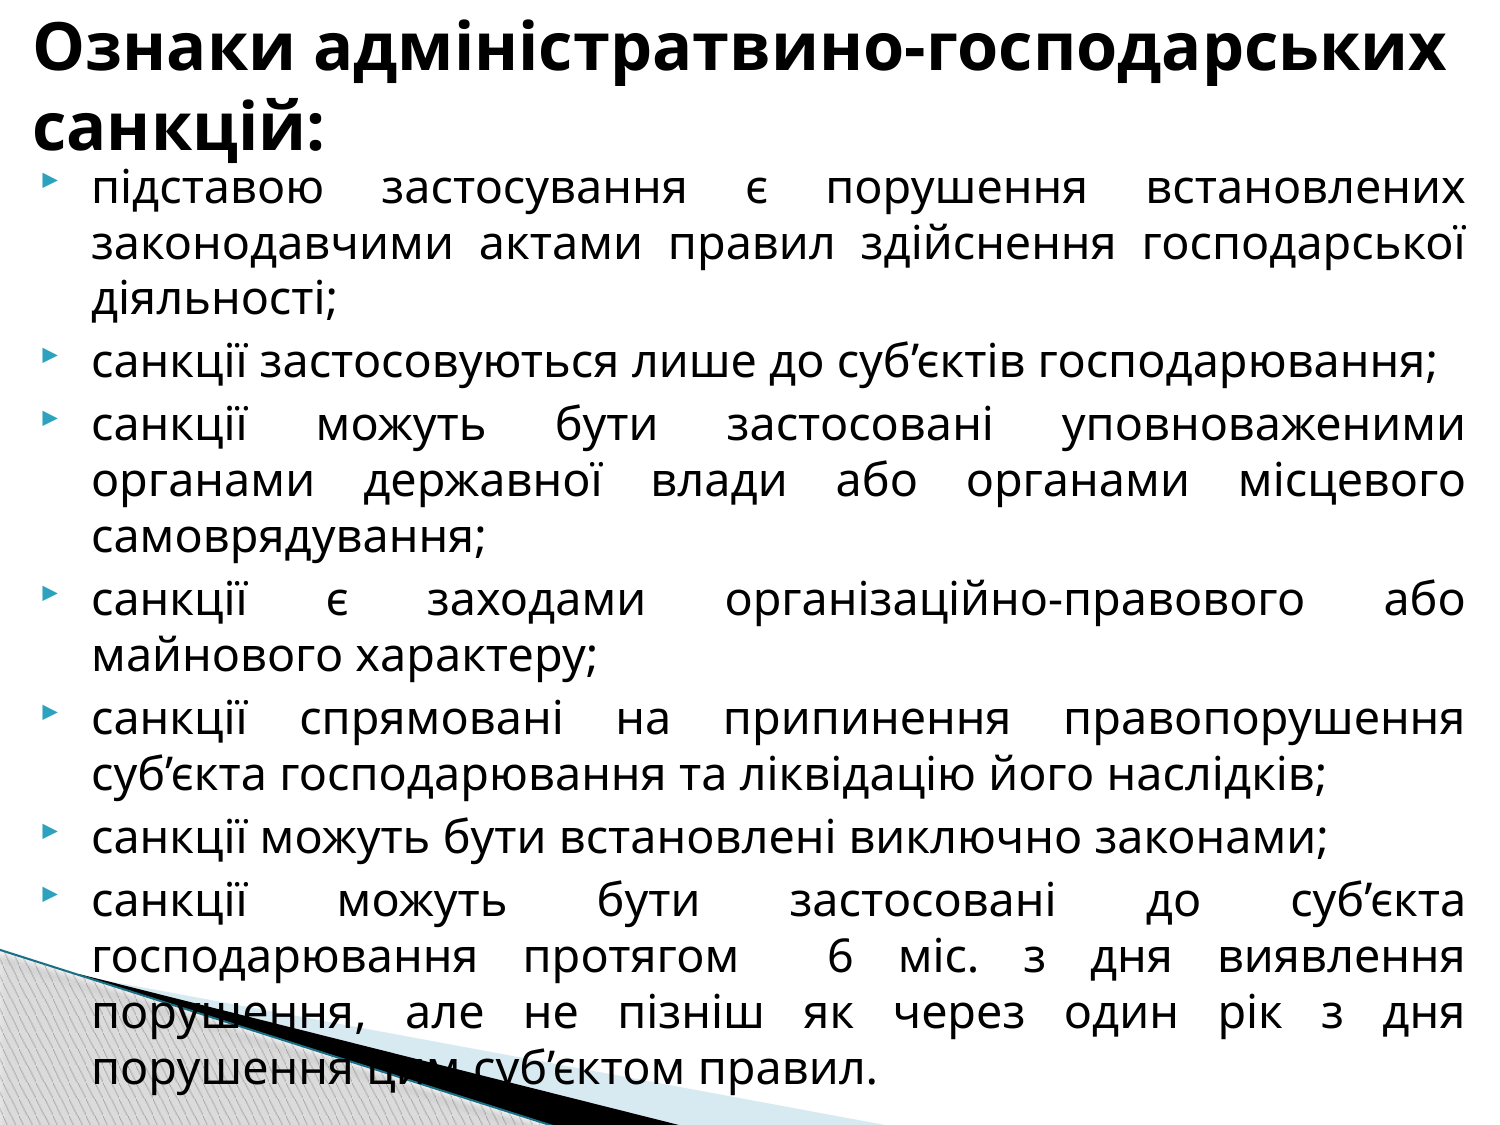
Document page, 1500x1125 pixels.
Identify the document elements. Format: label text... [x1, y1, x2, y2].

list пiдставою застосування є порушення встановлених законодавчими актами правил здiйснення господарської дiяльностi; санкцiї застосовуються лише до суб’єктiв господарювання; санкцiї можуть бути застосованi уповноваженими органами державної влади або органами мiсцевого самоврядування; санкцiї є заходами організаційно-правового або майнового характеру; санкцiї спрямованi на припинення правопорушення суб’єкта господарювання та лiквiдацiю його наслiдкiв; санкцiї можуть бути встановленi виключно законами; санкцiї можуть бути застосованi до суб’єкта господарювання протягом 6 міс. з дня виявлення порушення, але не пiзнiш як через один рiк з дня порушення цим суб’єктом правил. [17, 149, 1483, 1106]
title Ознаки адміністратвино-господарських санкцій: [17, 19, 1483, 149]
